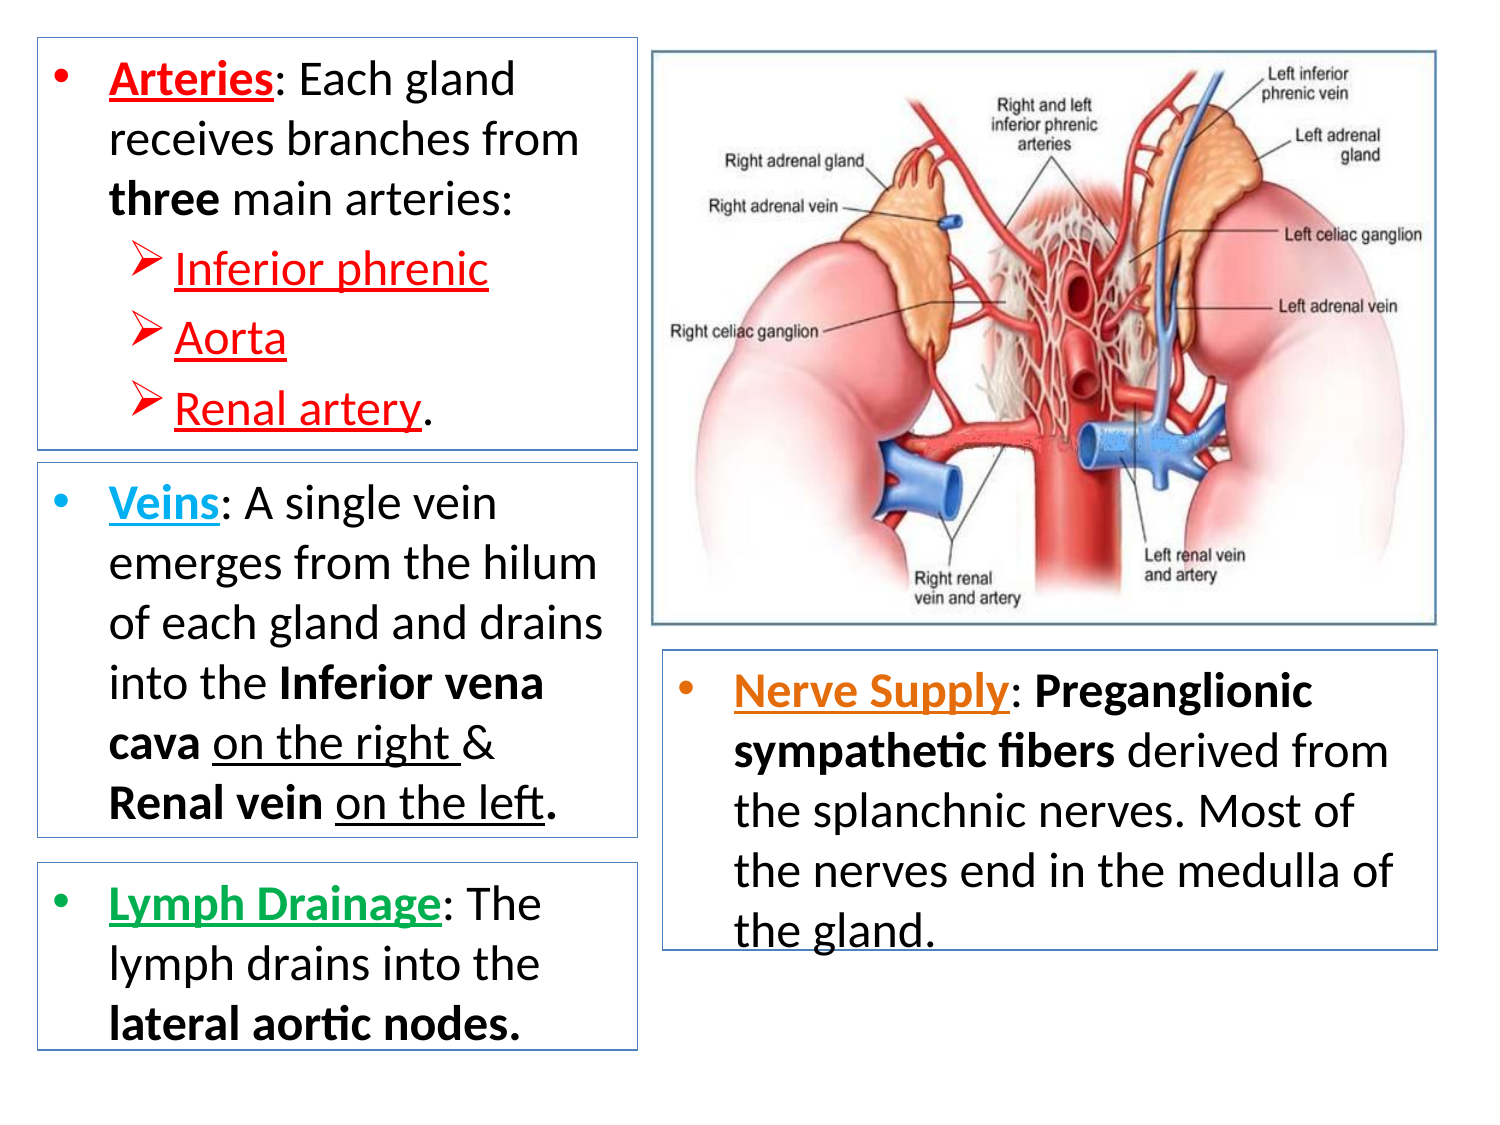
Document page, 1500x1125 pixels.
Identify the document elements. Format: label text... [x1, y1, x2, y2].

text_box Veins: A single vein emerges from the hilum of each gland and drains into the Inferior vena cava on the right & Renal vein on the left. [37, 462, 638, 838]
text_box Nerve Supply: Preganglionic sympathetic fibers derived from the splanchnic nerves. Most of the nerves end in the medulla of the gland. [662, 649, 1438, 950]
list Arteries: Each gland receives branches from three main arteries: Inferior phrenic Aorta Renal artery. [37, 37, 638, 451]
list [649, 49, 1438, 627]
text_box Lymph Drainage: The lymph drains into the lateral aortic nodes. [37, 862, 638, 1050]
